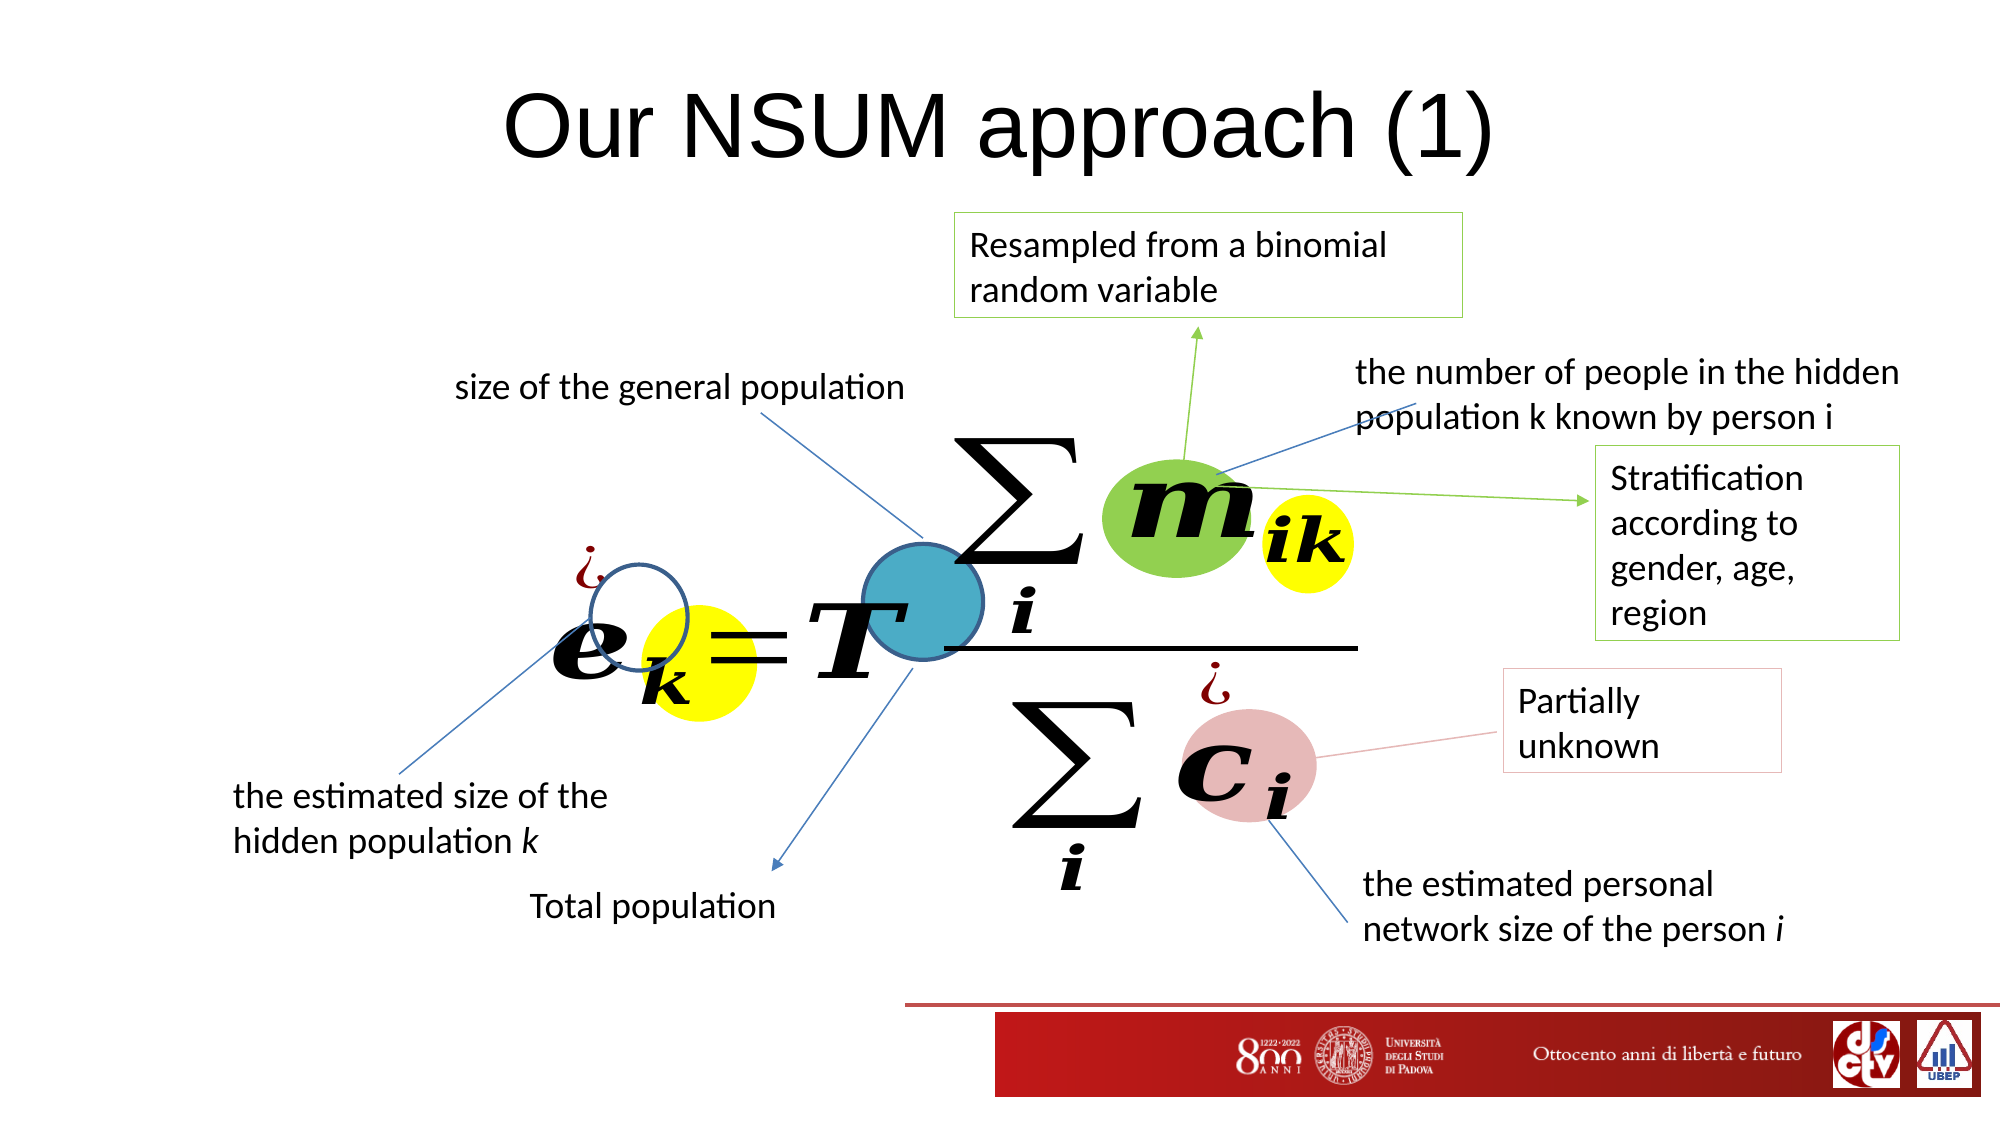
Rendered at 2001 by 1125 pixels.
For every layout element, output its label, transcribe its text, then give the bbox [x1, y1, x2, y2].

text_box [1294, 731, 1498, 761]
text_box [760, 412, 924, 539]
text_box the number of people in the hidden population k known by person i [1340, 339, 1940, 445]
text_box size of the general population [439, 354, 948, 460]
text_box [1266, 532, 1273, 557]
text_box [771, 667, 914, 872]
text_box Partially unknown [1503, 668, 1782, 773]
text_box [860, 541, 986, 662]
text_box the estimated personal network size of the person i [1347, 851, 1833, 956]
text_box [1102, 459, 1248, 578]
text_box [1268, 819, 1348, 923]
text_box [1216, 403, 1417, 475]
text_box the estimated size of the hidden population k [218, 763, 688, 869]
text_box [1183, 326, 1199, 462]
picture [995, 1012, 1981, 1097]
title Our NSUM approach (1) [99, 27, 1900, 215]
text_box [657, 609, 754, 718]
text_box Stratification according to gender, age, region [1595, 445, 1900, 641]
text_box [588, 562, 690, 673]
text_box Total population [514, 873, 1000, 934]
text_box [1268, 510, 1350, 590]
text_box [1245, 510, 1252, 531]
text_box [1181, 709, 1317, 823]
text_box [1208, 485, 1590, 502]
text_box Resampled from a binomial random variable [954, 212, 1463, 318]
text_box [398, 617, 591, 775]
